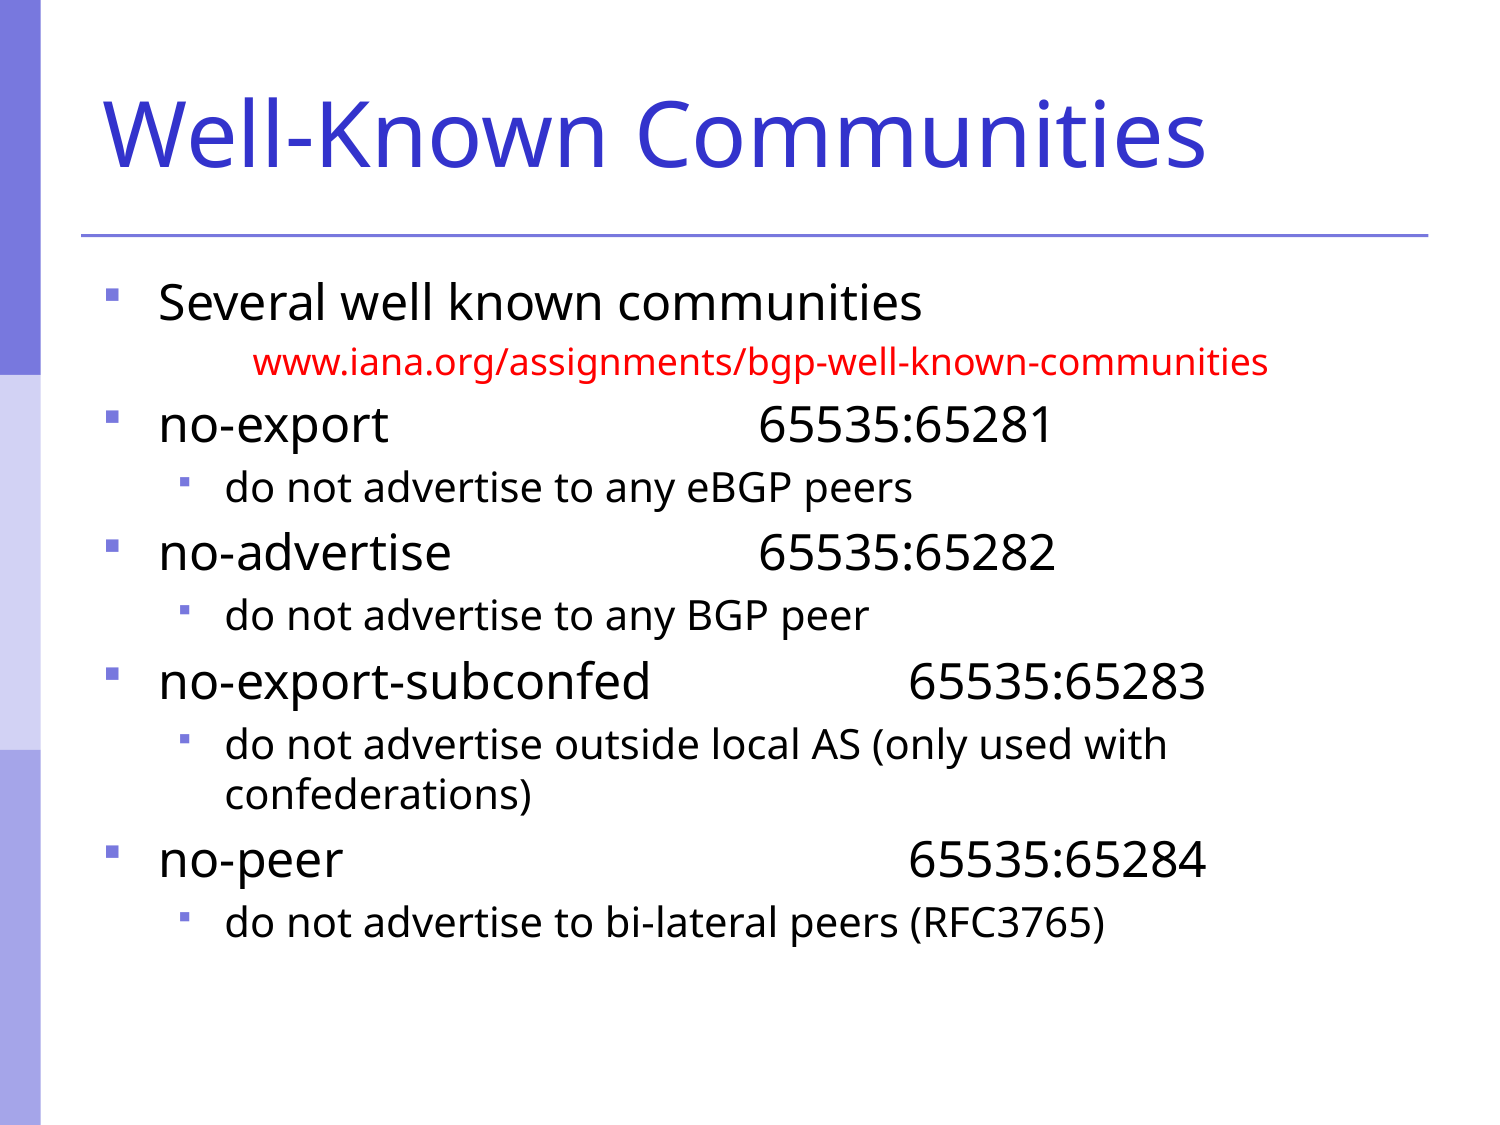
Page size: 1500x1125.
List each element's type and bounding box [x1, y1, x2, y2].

title [87, 37, 1363, 226]
list [87, 262, 1363, 1026]
